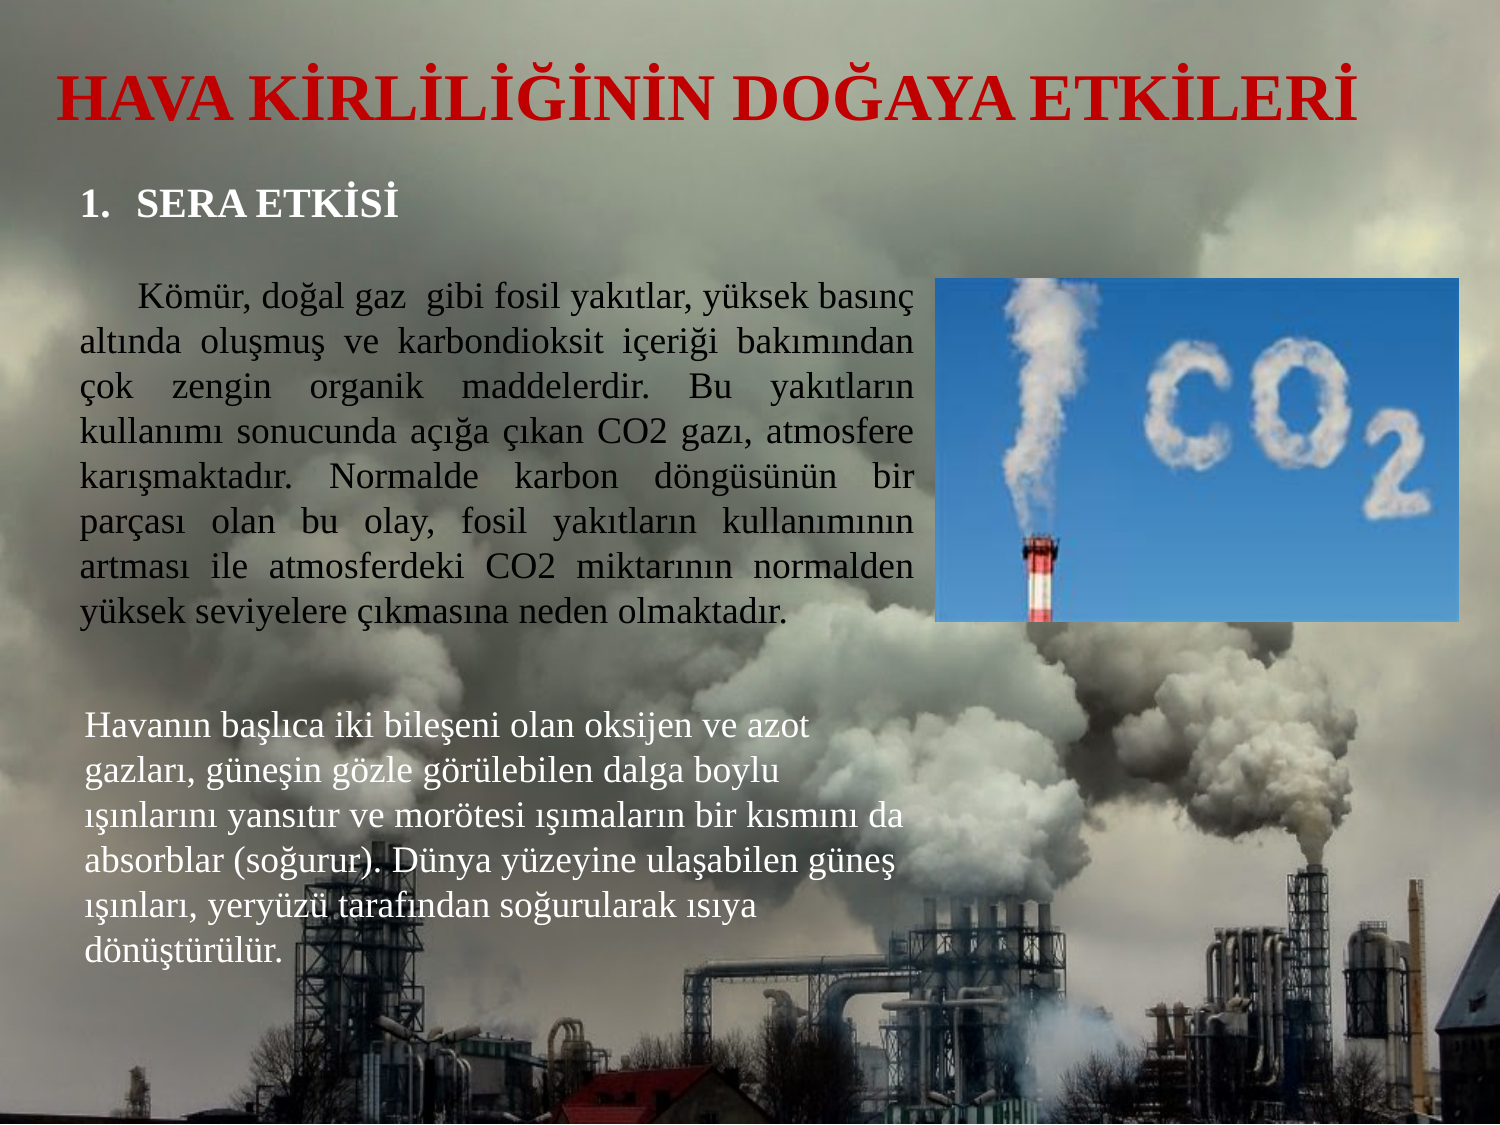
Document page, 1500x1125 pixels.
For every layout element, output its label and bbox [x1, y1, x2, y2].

list [0, 0, 1500, 1124]
picture [934, 278, 1459, 622]
